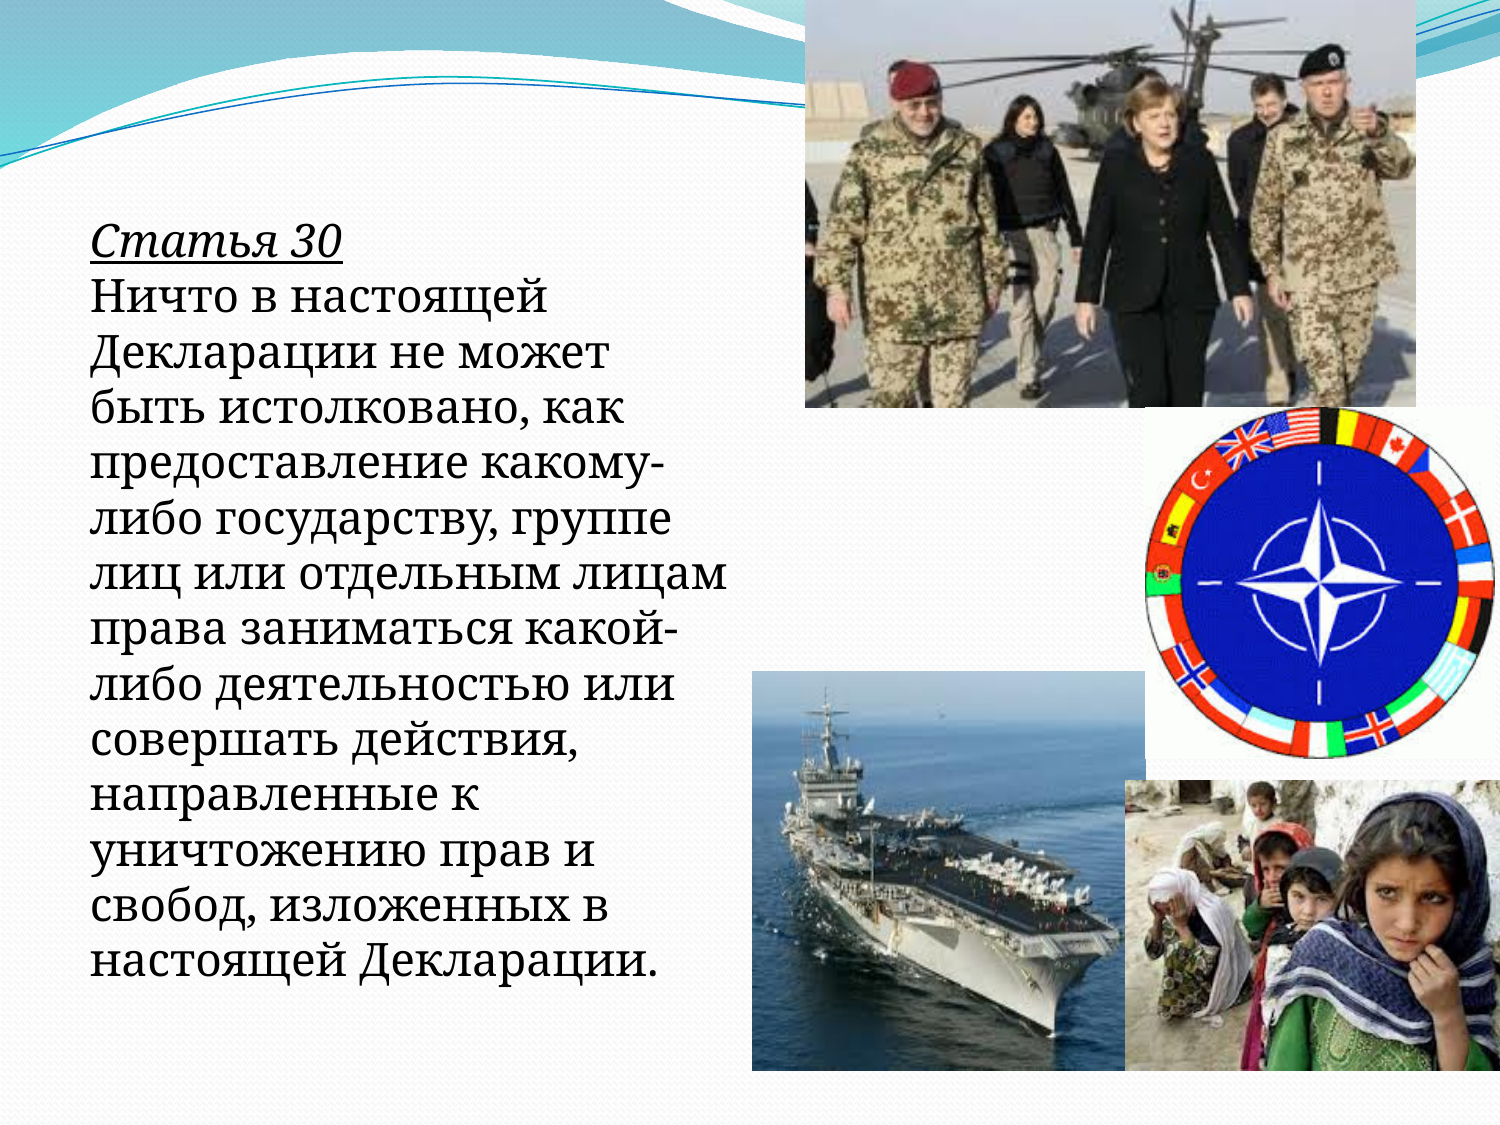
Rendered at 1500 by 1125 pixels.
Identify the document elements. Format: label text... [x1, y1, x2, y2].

picture [804, 0, 1496, 759]
list Статья 30 Ничто в настоящей Декларации не может быть истолковано, как предоставление какому-либо государству, группе лиц или отдельным лицам права заниматься какой-либо деятельностью или совершать действия, направленные к уничтожению прав и свобод, изложенных в настоящей Декларации. [75, 204, 750, 1047]
picture [752, 670, 1500, 1072]
